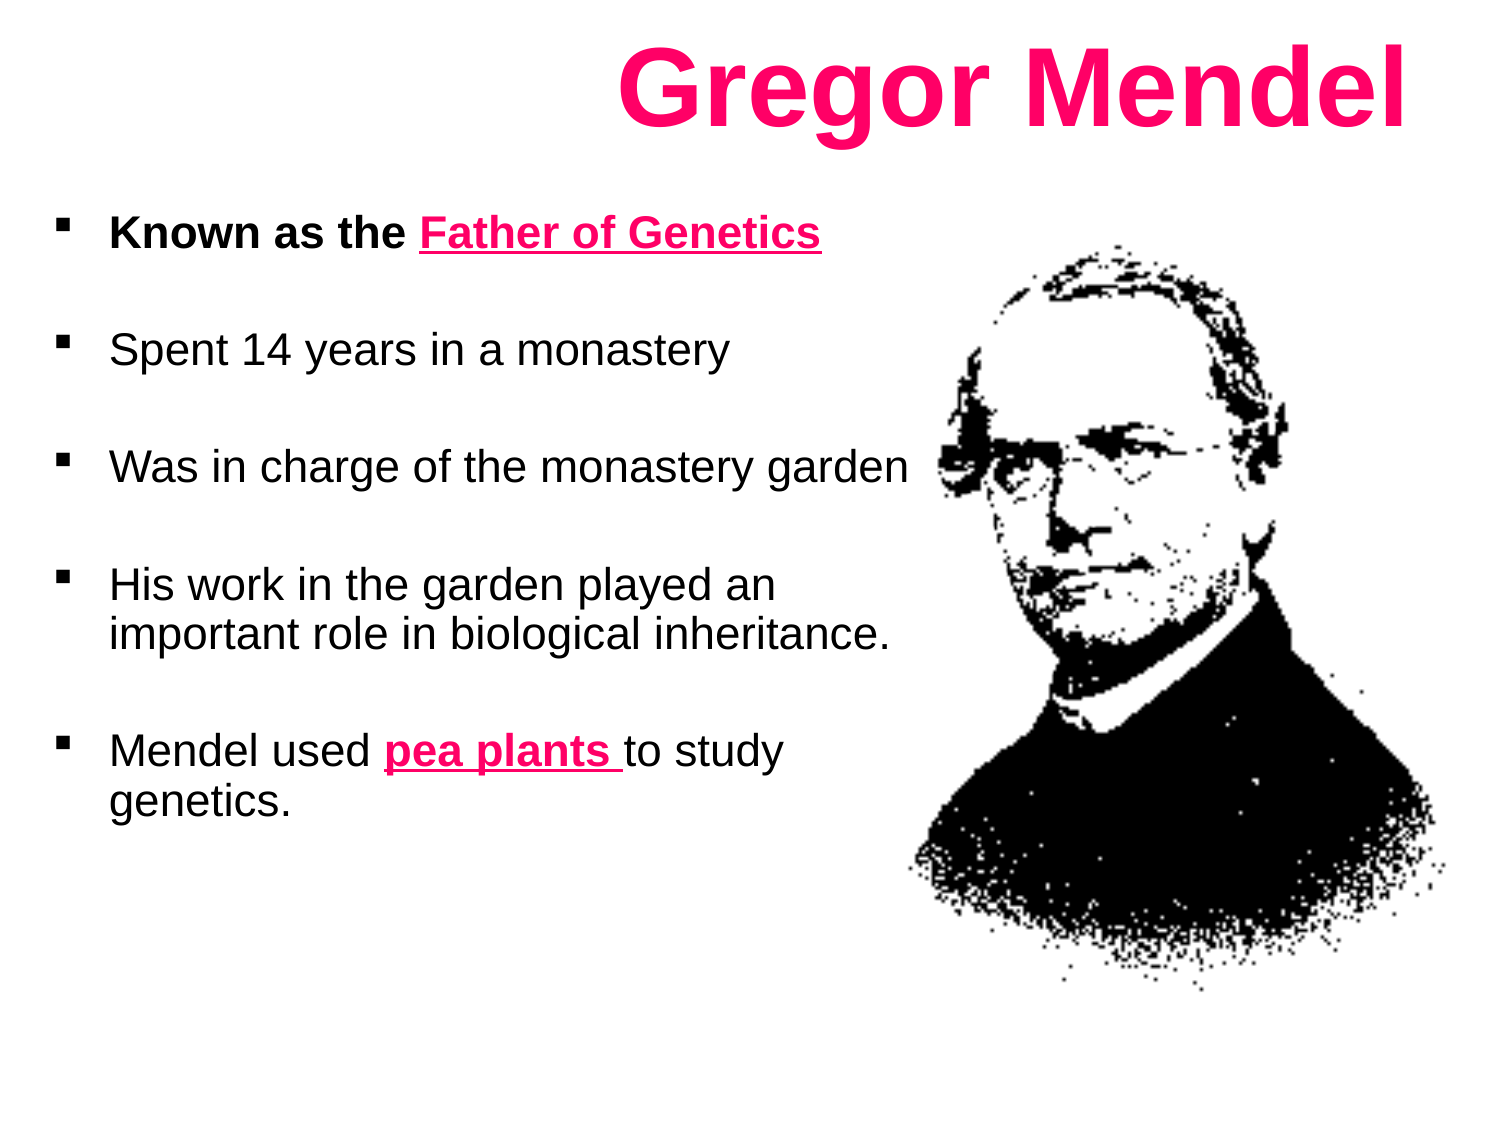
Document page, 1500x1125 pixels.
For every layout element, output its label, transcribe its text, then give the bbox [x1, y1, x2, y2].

list Known as the Father of Genetics Spent 14 years in a monastery Was in charge of the monastery garden His work in the garden played an important role in biological inheritance. Mendel used pea plants to study genetics. [37, 137, 951, 1076]
title Gregor Mendel [262, 0, 1488, 163]
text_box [824, 237, 1469, 1064]
